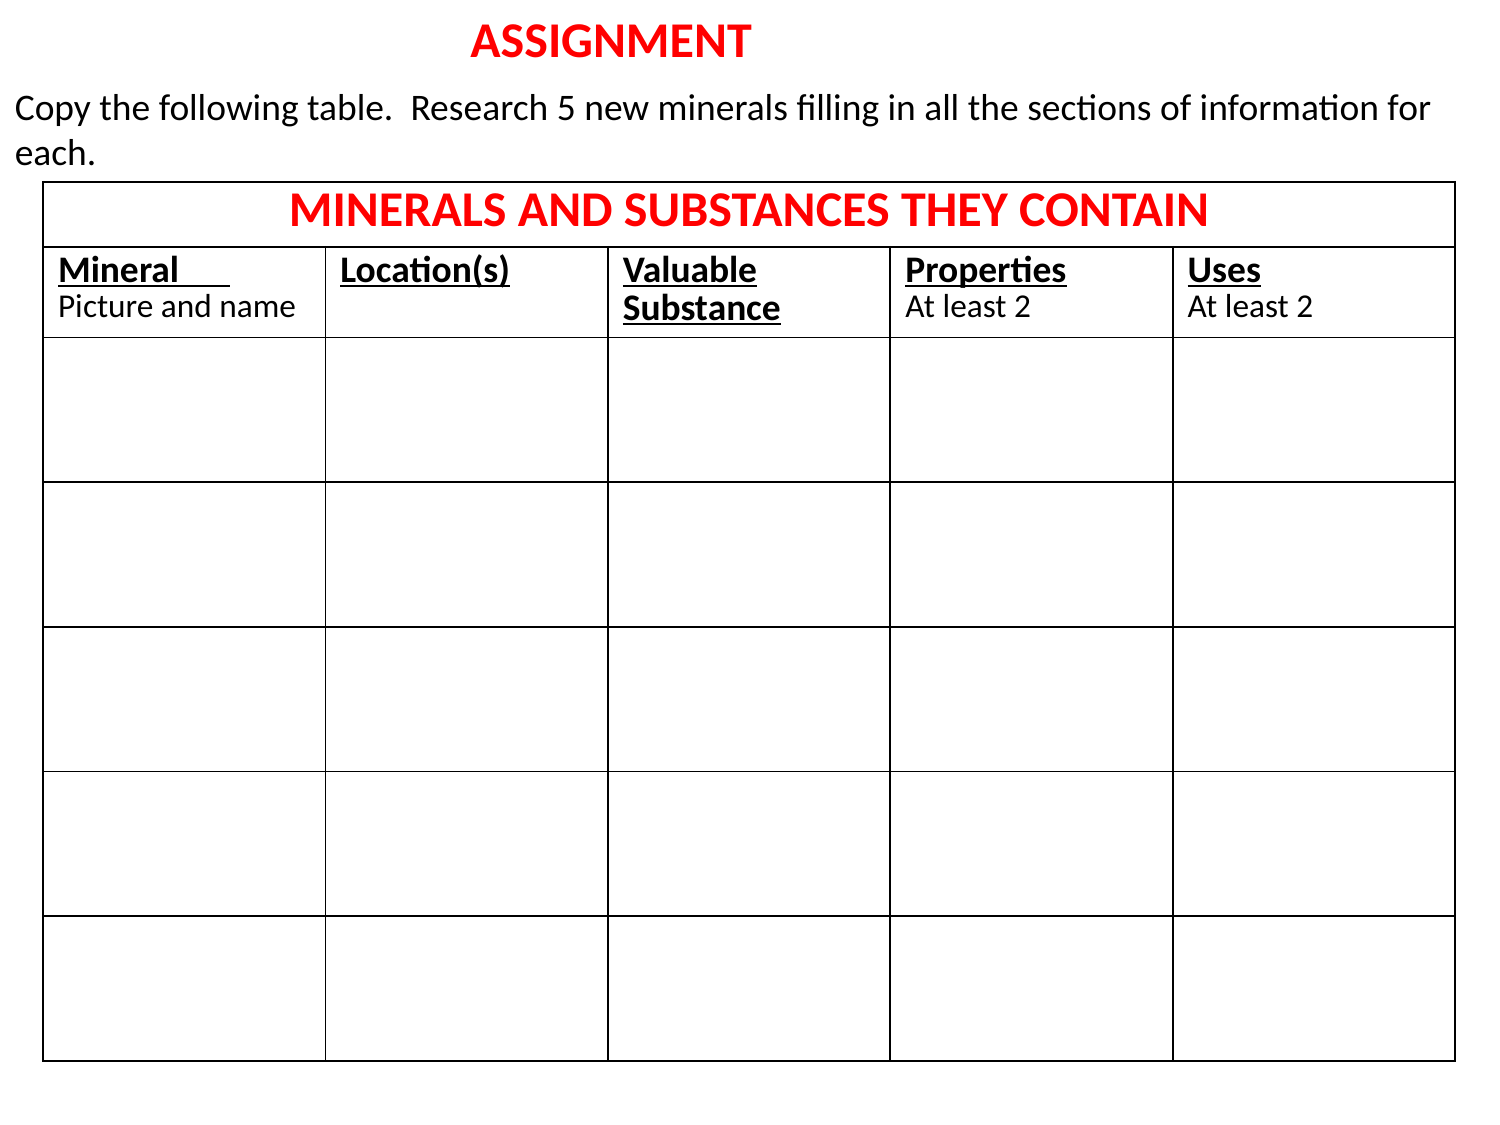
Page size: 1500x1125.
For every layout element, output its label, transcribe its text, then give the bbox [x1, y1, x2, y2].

table_cell [1174, 338, 1454, 481]
table_cell Properties At least 2 [891, 248, 1172, 337]
text_box Copy the following table. Research 5 new minerals filling in all the sections of information for each. [0, 75, 1459, 181]
table_cell [44, 917, 325, 1060]
table_cell [609, 628, 889, 771]
table_cell [609, 772, 889, 915]
table_cell [326, 772, 607, 915]
table_cell [891, 772, 1172, 915]
table_cell [44, 338, 325, 481]
table_cell [609, 483, 889, 626]
table_cell [891, 483, 1172, 626]
table_cell [891, 917, 1172, 1060]
table_cell [609, 917, 889, 1060]
table_cell [326, 628, 607, 771]
table_cell Mineral Picture and name [44, 248, 325, 337]
table_cell [891, 338, 1172, 481]
table_cell [44, 772, 325, 915]
table_cell [44, 483, 325, 626]
table_cell [1174, 628, 1454, 771]
table_cell [1174, 917, 1454, 1060]
table_cell [326, 917, 607, 1060]
table_cell [1174, 483, 1454, 626]
table_cell Uses At least 2 [1174, 248, 1454, 337]
table_cell [326, 483, 607, 626]
table_cell Valuable Substance [609, 248, 889, 337]
table_cell [609, 338, 889, 481]
table_cell [44, 628, 325, 771]
table_cell Location(s) [326, 248, 607, 337]
table_cell [326, 338, 607, 481]
table_cell [1174, 772, 1454, 915]
table_cell [891, 628, 1172, 771]
table_header MINERALS AND SUBSTANCES THEY CONTAIN [44, 183, 1454, 246]
text_box ASSIGNMENT [0, 0, 1223, 75]
